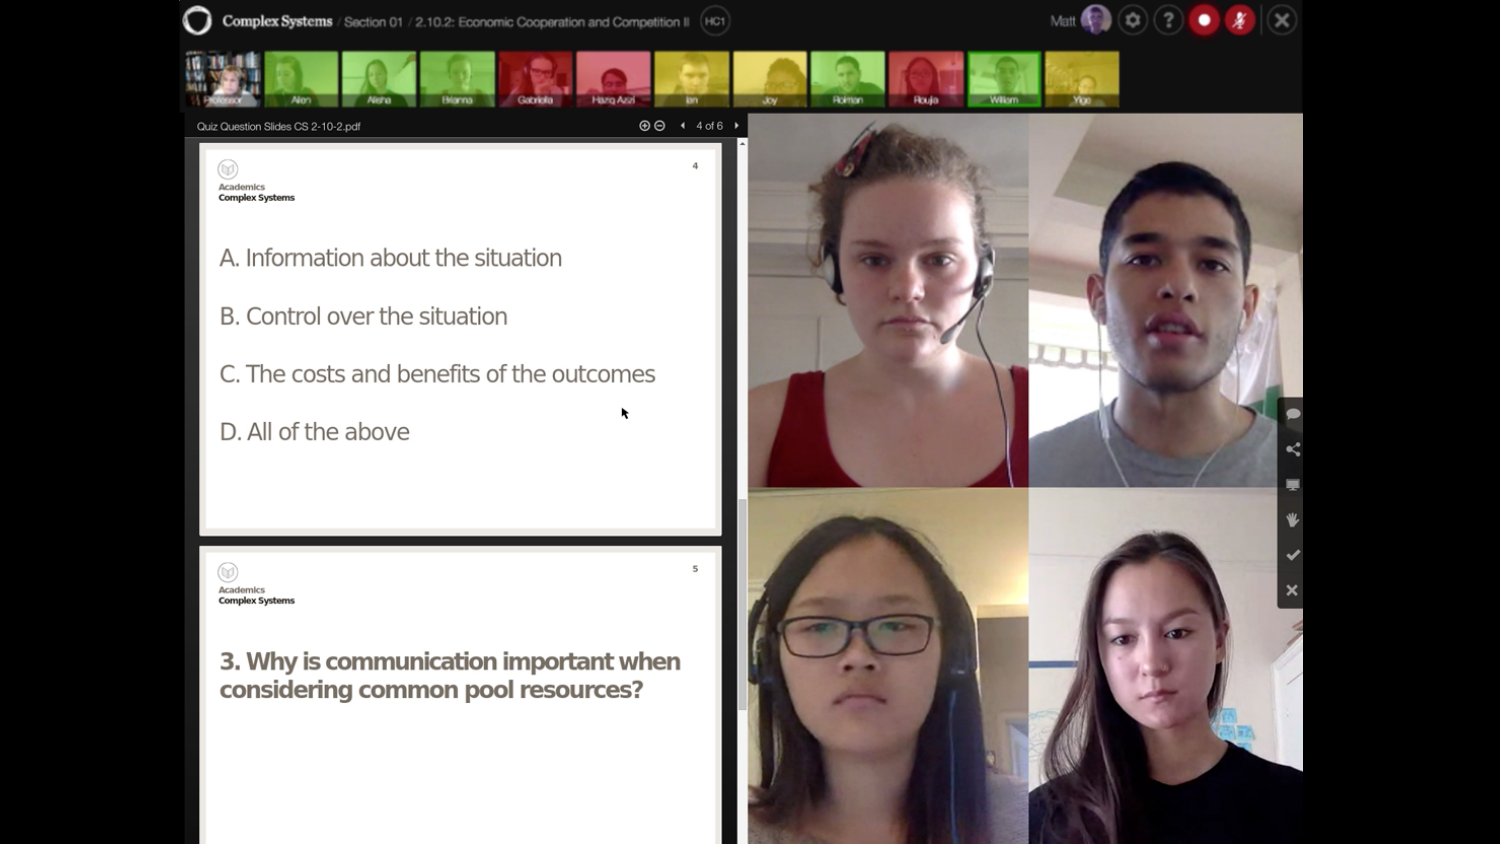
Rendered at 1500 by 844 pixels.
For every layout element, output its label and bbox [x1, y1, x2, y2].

picture [179, 0, 1303, 844]
